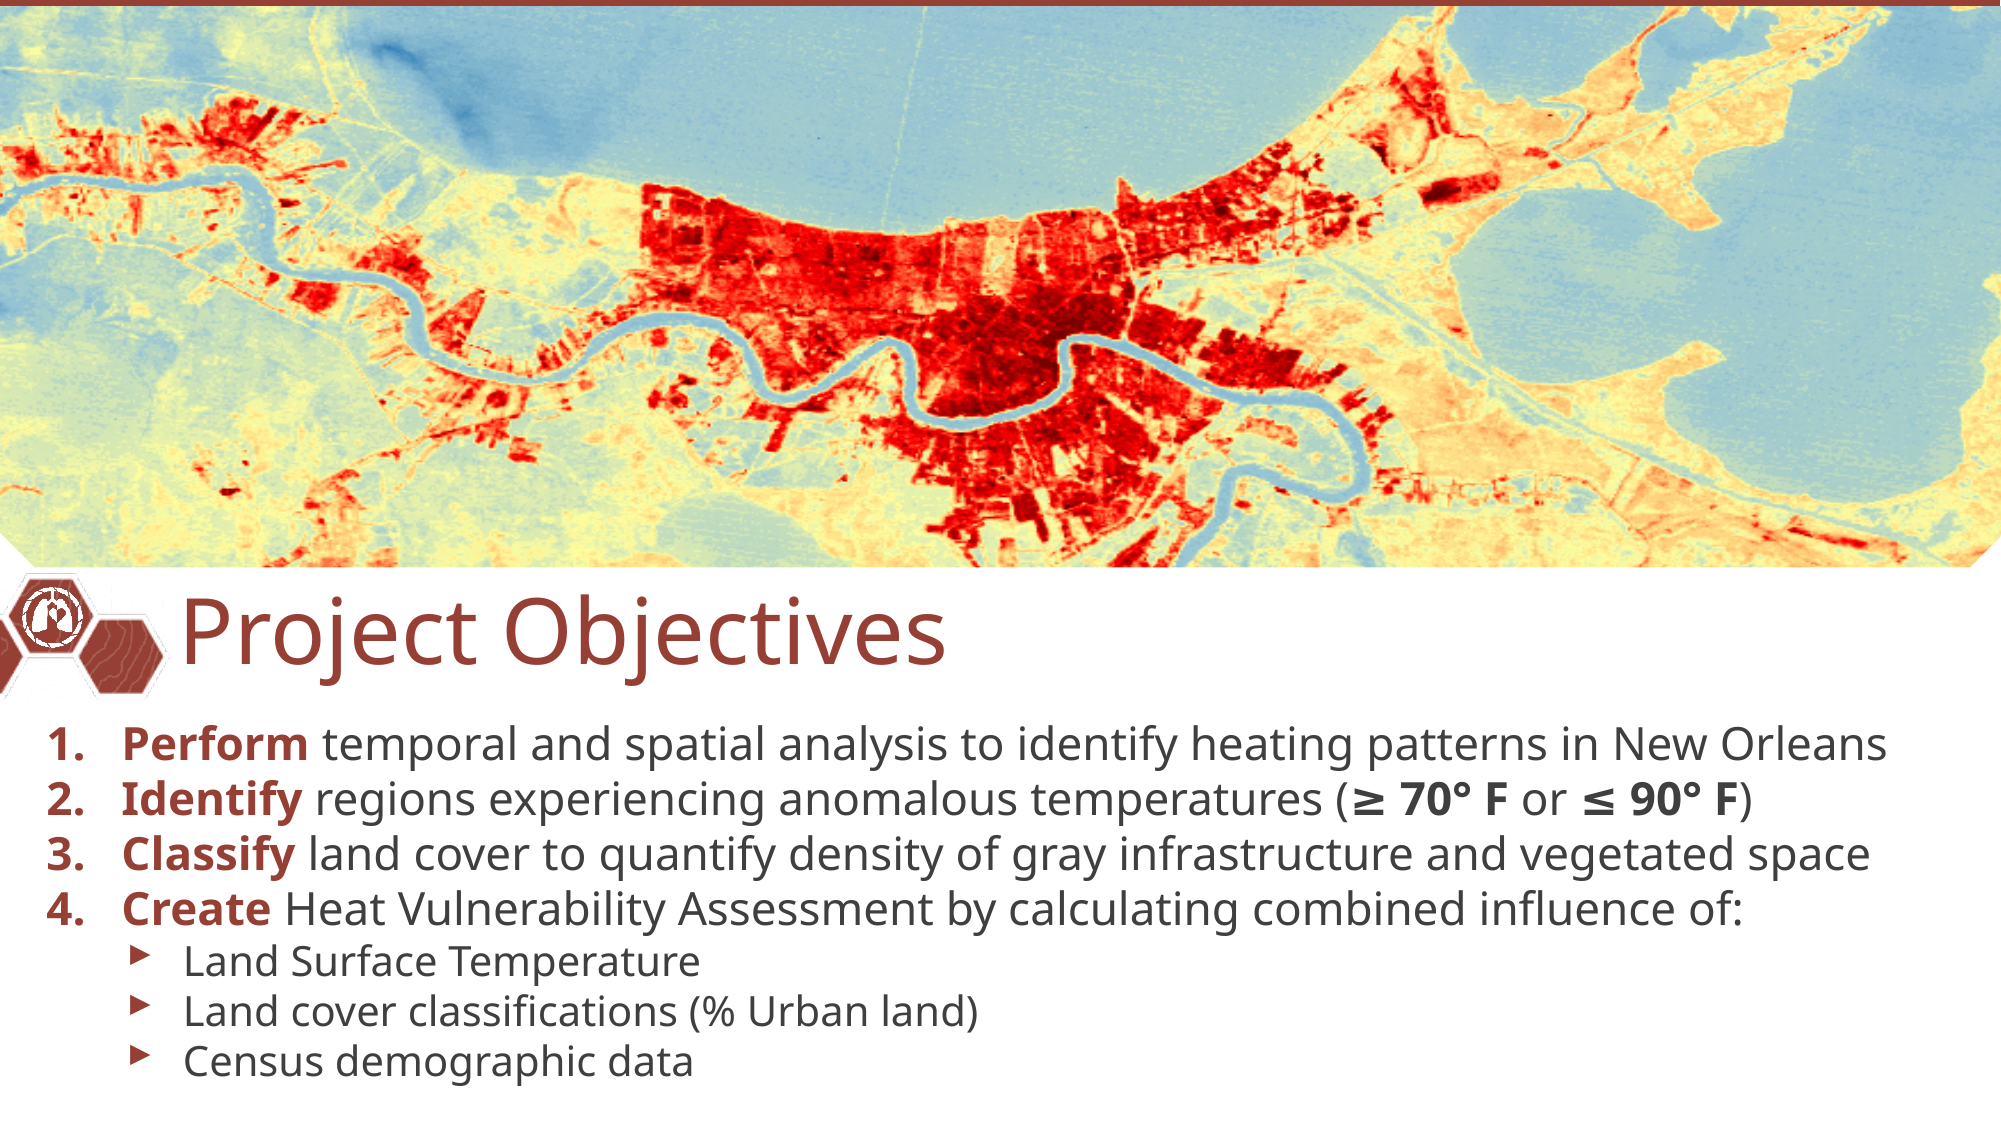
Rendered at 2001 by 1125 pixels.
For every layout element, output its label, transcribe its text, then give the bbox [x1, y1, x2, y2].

picture [0, 5, 2001, 1125]
list Perform temporal and spatial analysis to identify heating patterns in New Orleans Identify regions experiencing anomalous temperatures (≥ 70° F or ≤ 90° F) Classify land cover to quantify density of gray infrastructure and vegetated space Create Heat Vulnerability Assessment by calculating combined influence of: Land Surface Temperature Land cover classifications (% Urban land) Census demographic data [16, 707, 1985, 1100]
title Project Objectives [164, 595, 1843, 674]
